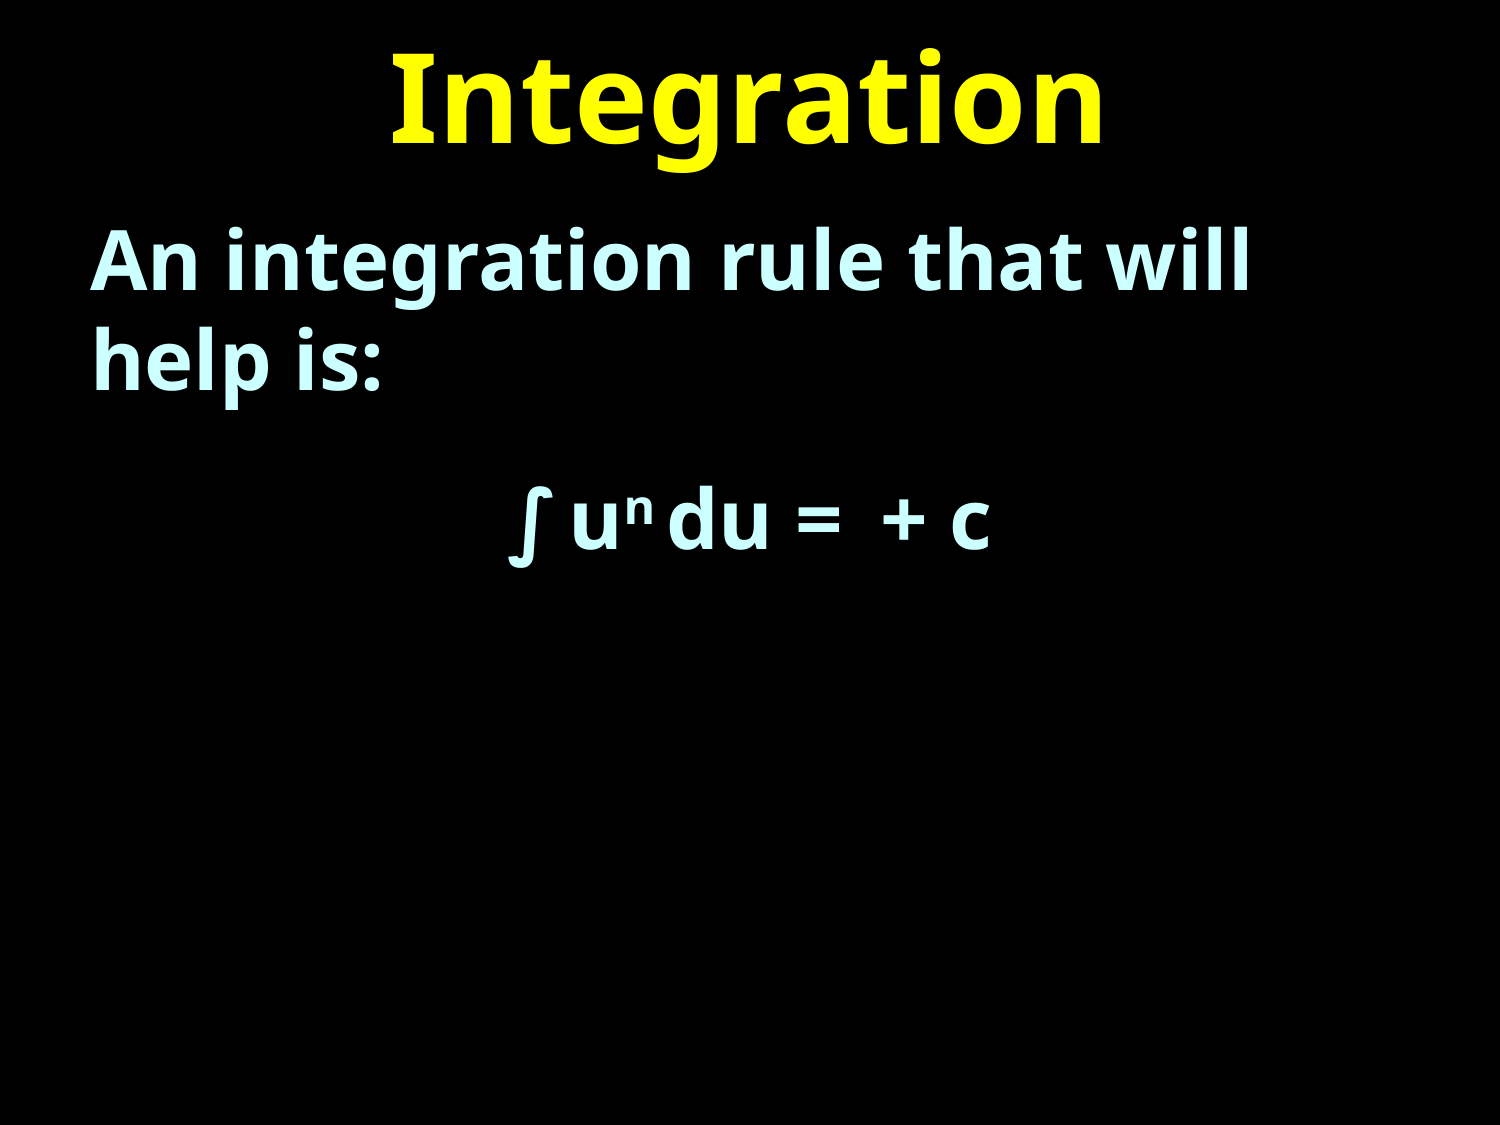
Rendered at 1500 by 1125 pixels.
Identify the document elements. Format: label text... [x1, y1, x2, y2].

title Integration [0, 0, 1500, 188]
